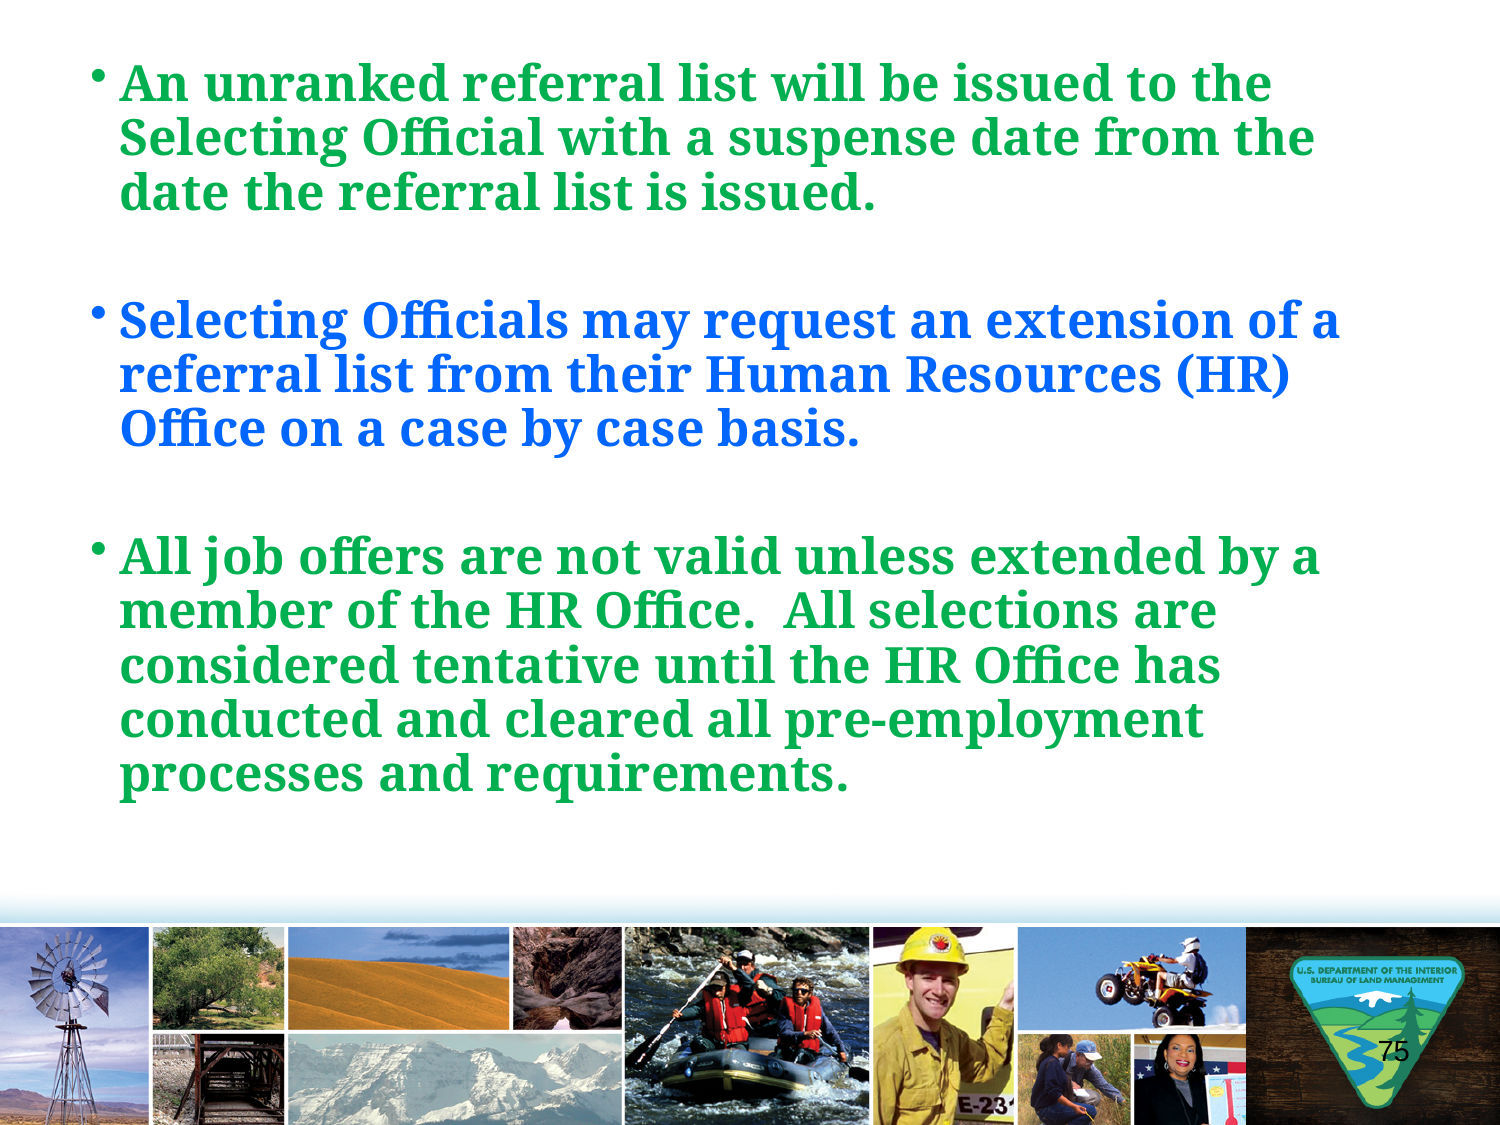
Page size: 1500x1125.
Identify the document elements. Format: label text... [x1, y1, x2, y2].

slide_number 75 [1074, 1024, 1426, 1103]
list An unranked referral list will be issued to the Selecting Official with a suspense date from the date the referral list is issued. Selecting Officials may request an extension of a referral list from their Human Resources (HR) Office on a case by case basis. All job offers are not valid unless extended by a member of the HR Office. All selections are considered tentative until the HR Office has conducted and cleared all pre-employment processes and requirements. [75, 50, 1425, 893]
picture [0, 0, 1500, 1125]
